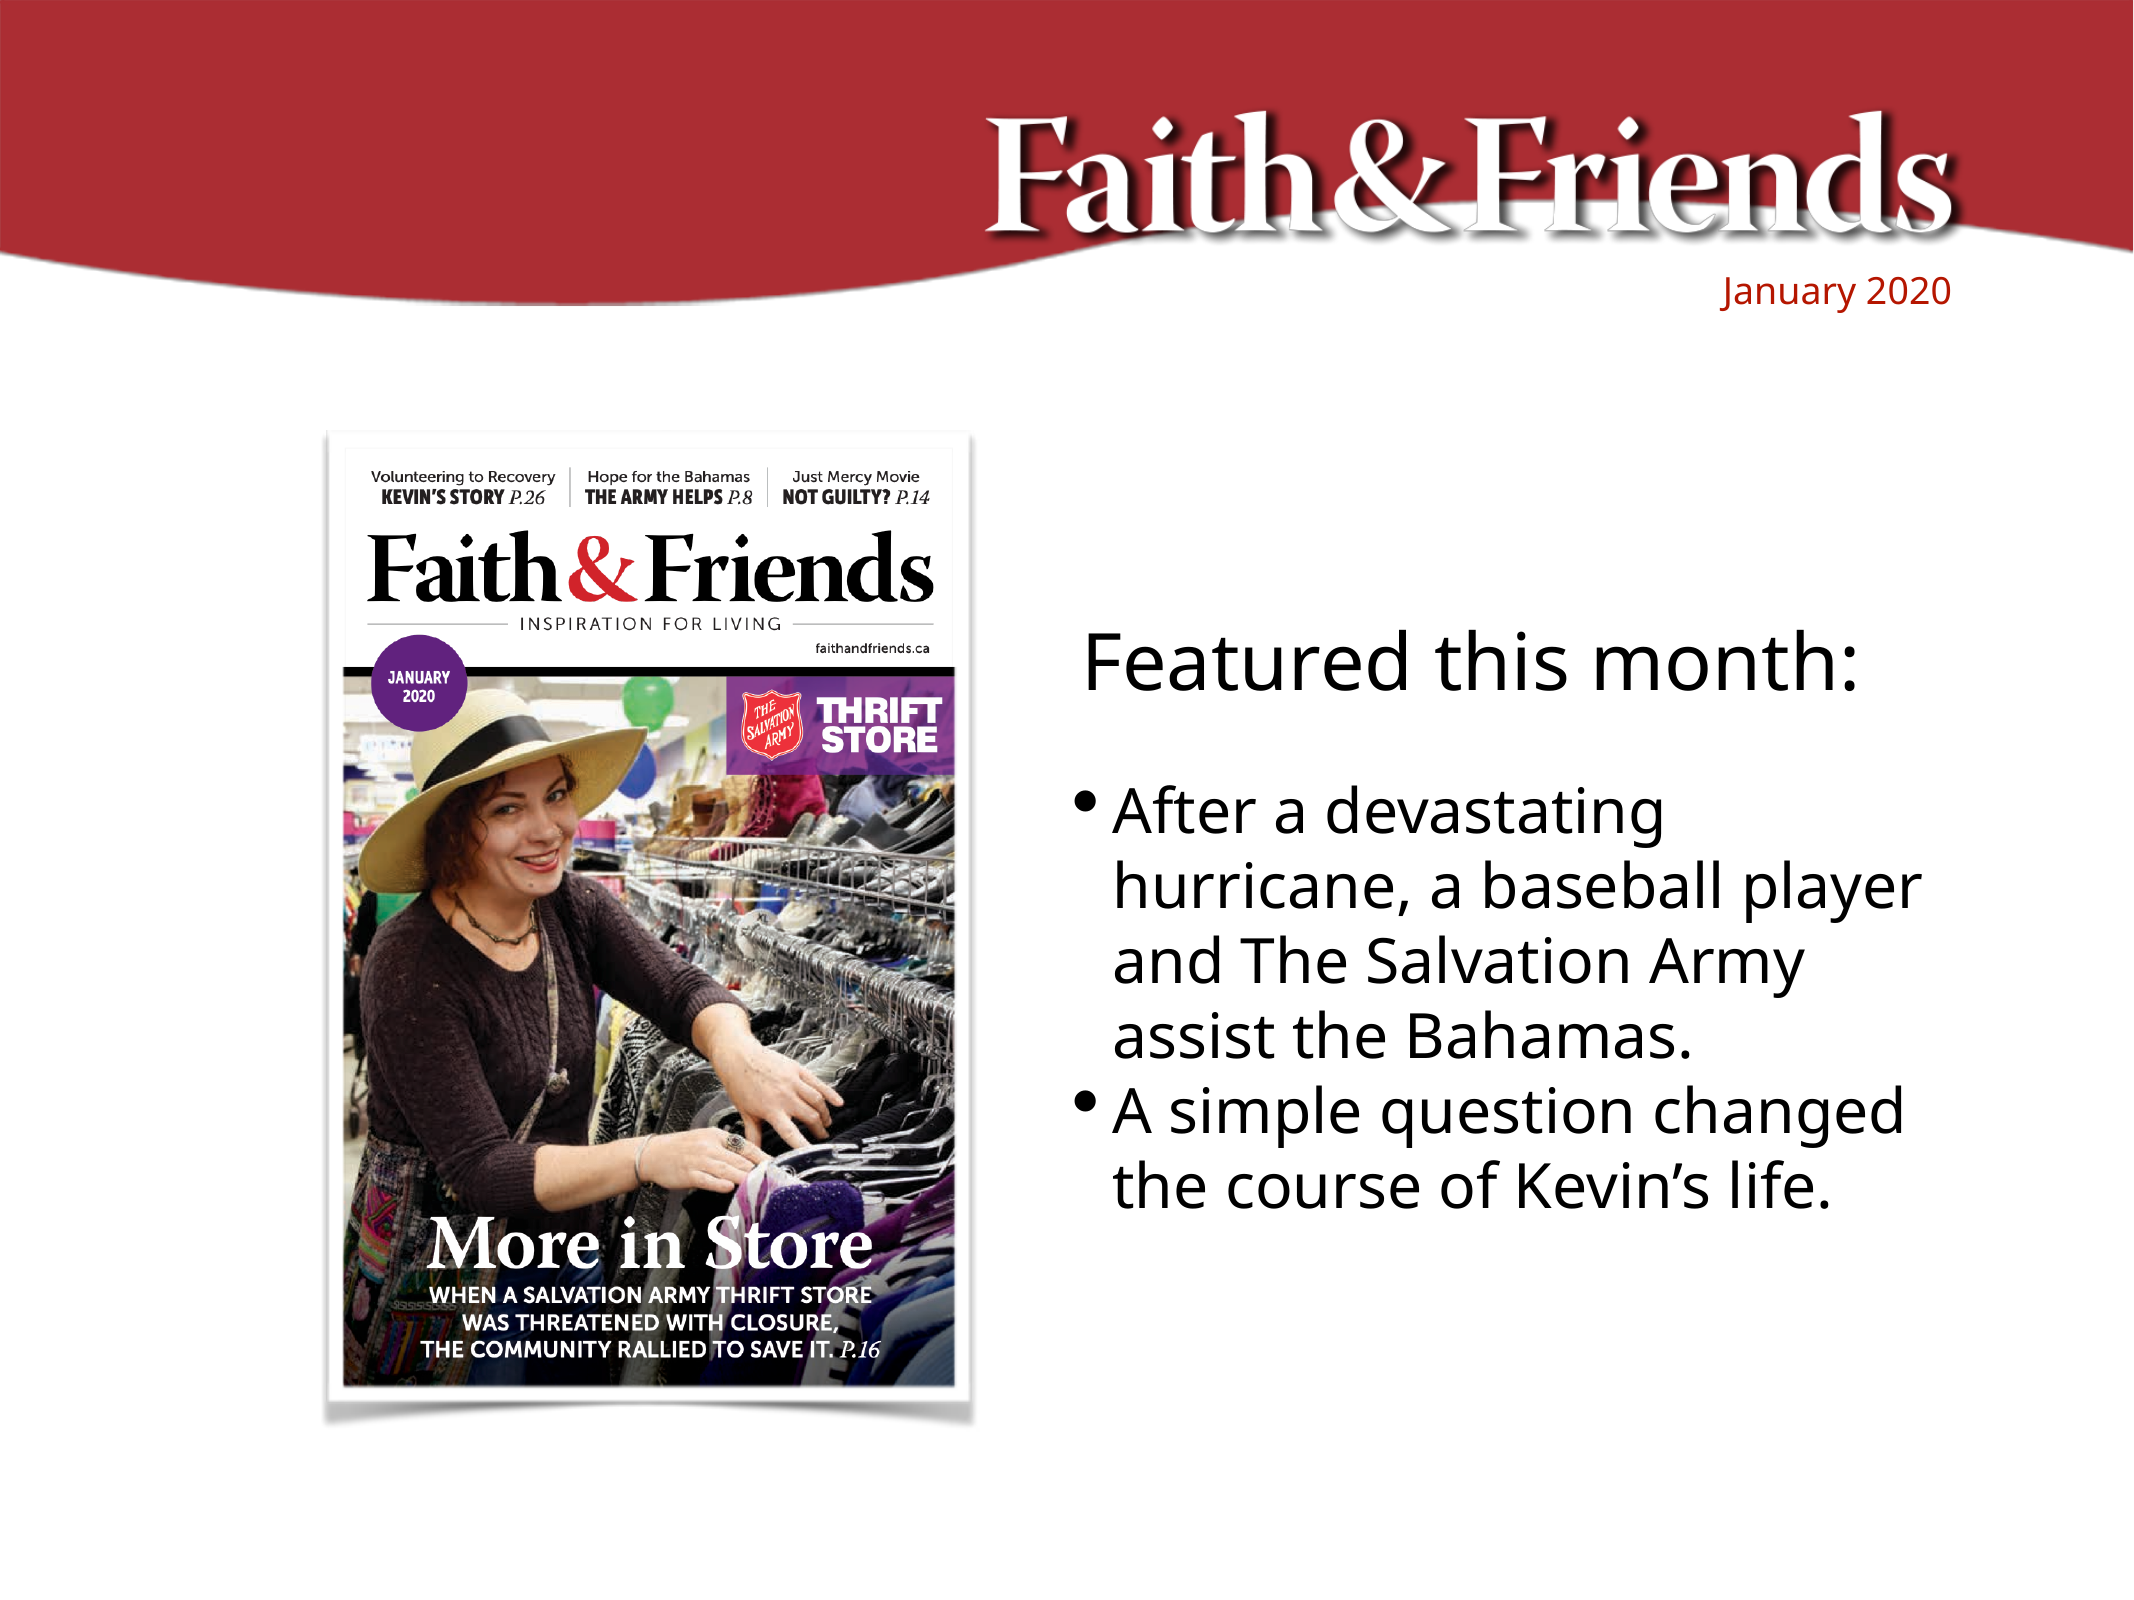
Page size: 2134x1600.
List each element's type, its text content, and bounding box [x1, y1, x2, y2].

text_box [320, 430, 981, 1433]
picture [0, 0, 2134, 317]
text_box After a devastating hurricane, a baseball player and The Salvation Army assist the Bahamas. A simple question changed the course of Kevin’s life. [1029, 762, 1975, 1229]
text_box January 2020 [1714, 317, 1961, 321]
text_box Featured this month: [1072, 602, 1869, 714]
